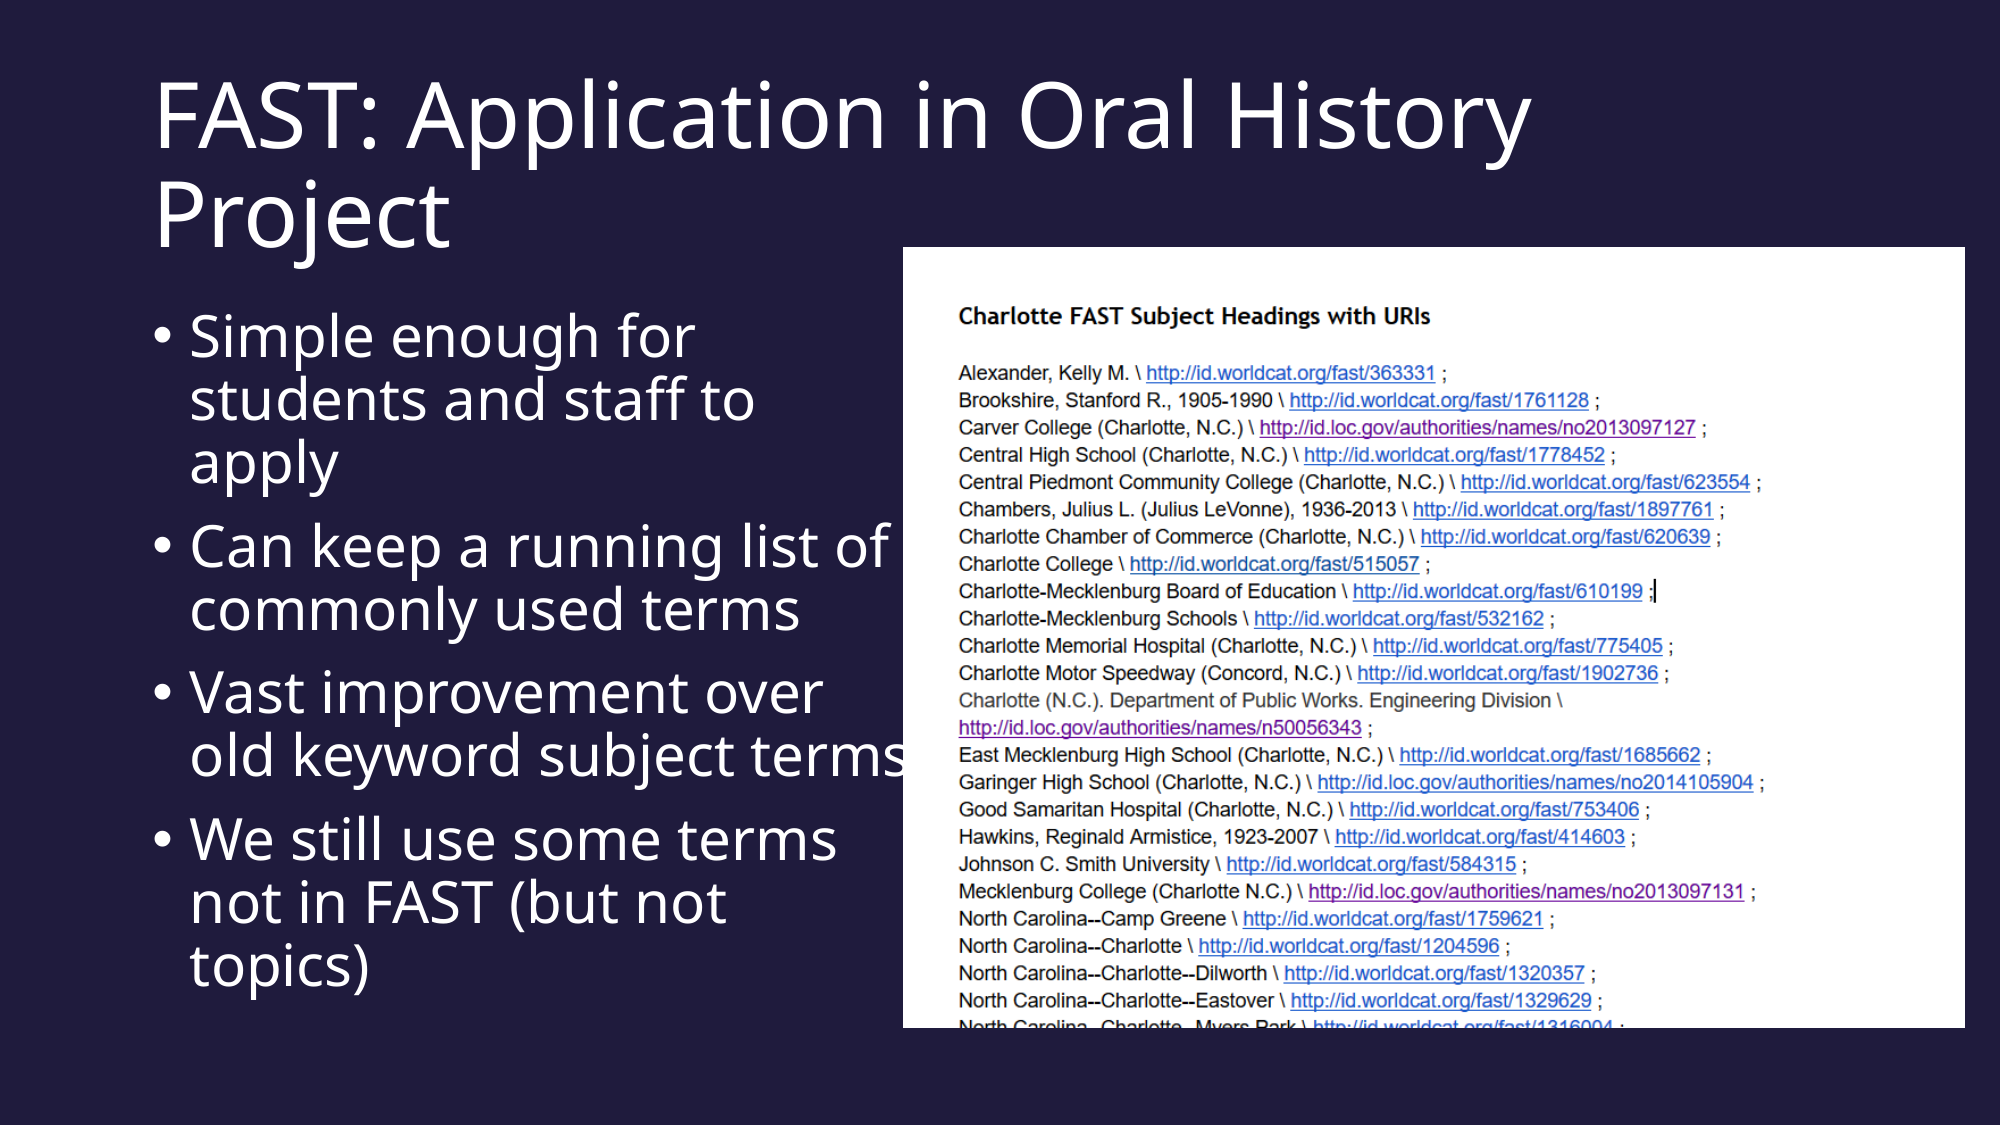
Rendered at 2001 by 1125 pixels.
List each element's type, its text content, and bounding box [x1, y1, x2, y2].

title FAST: Application in Oral History Project [137, 59, 1863, 278]
picture [903, 247, 1965, 1028]
list Simple enough for students and staff to apply Can keep a running list of commonly used terms Vast improvement over old keyword subject terms We still use some terms not in FAST (but not topics) [137, 299, 903, 1014]
